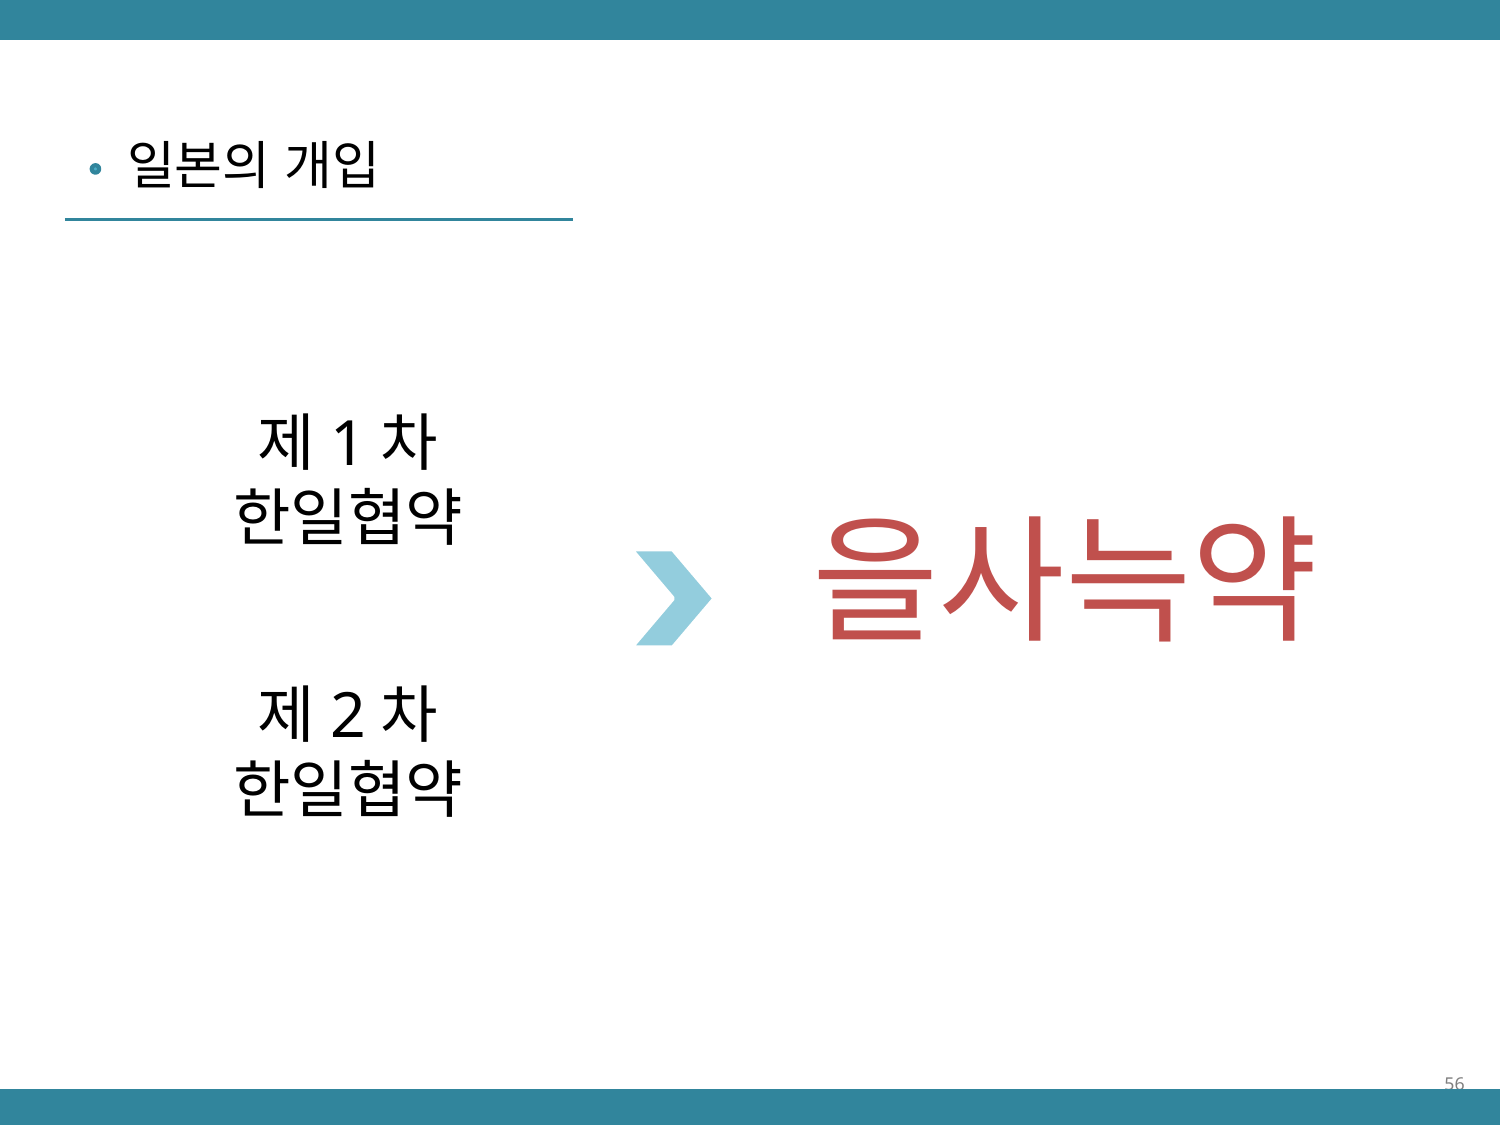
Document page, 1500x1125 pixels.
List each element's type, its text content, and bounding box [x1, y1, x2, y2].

text_box [629, 547, 717, 650]
text_box 을사늑약 [797, 485, 1436, 666]
text_box 제1차 한일협약 [147, 395, 549, 561]
text_box [89, 163, 102, 175]
text_box 제2차 한일협약 [147, 667, 549, 833]
text_box 일본의 개입 [112, 125, 467, 203]
